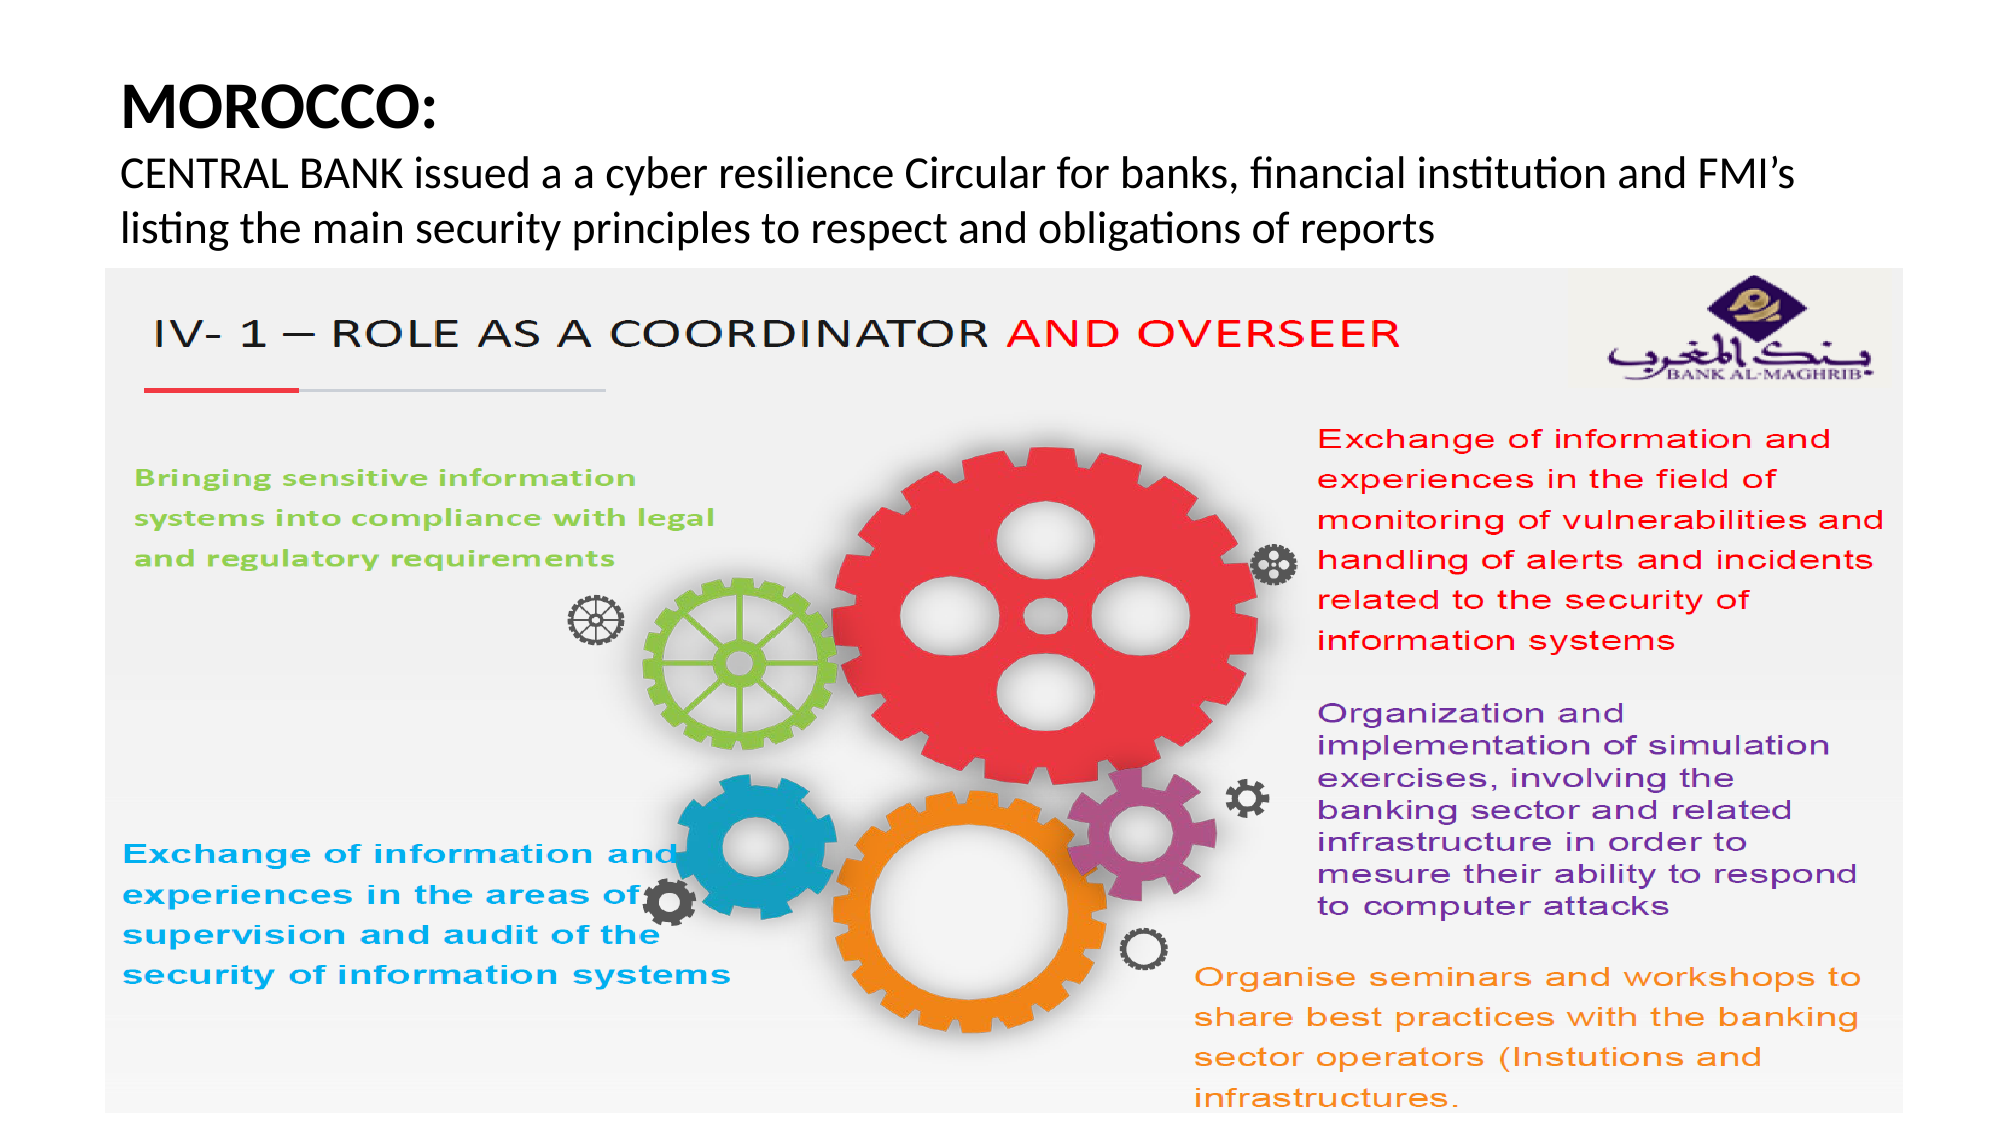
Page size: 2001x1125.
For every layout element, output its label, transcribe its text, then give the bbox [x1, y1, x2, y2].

picture [104, 267, 1903, 1113]
text_box MOROCCO: CENTRAL BANK issued a a cyber resilience Circular for banks, financial institution and FMI’s listing the main security principles to respect and obligations of reports [105, 19, 1916, 260]
